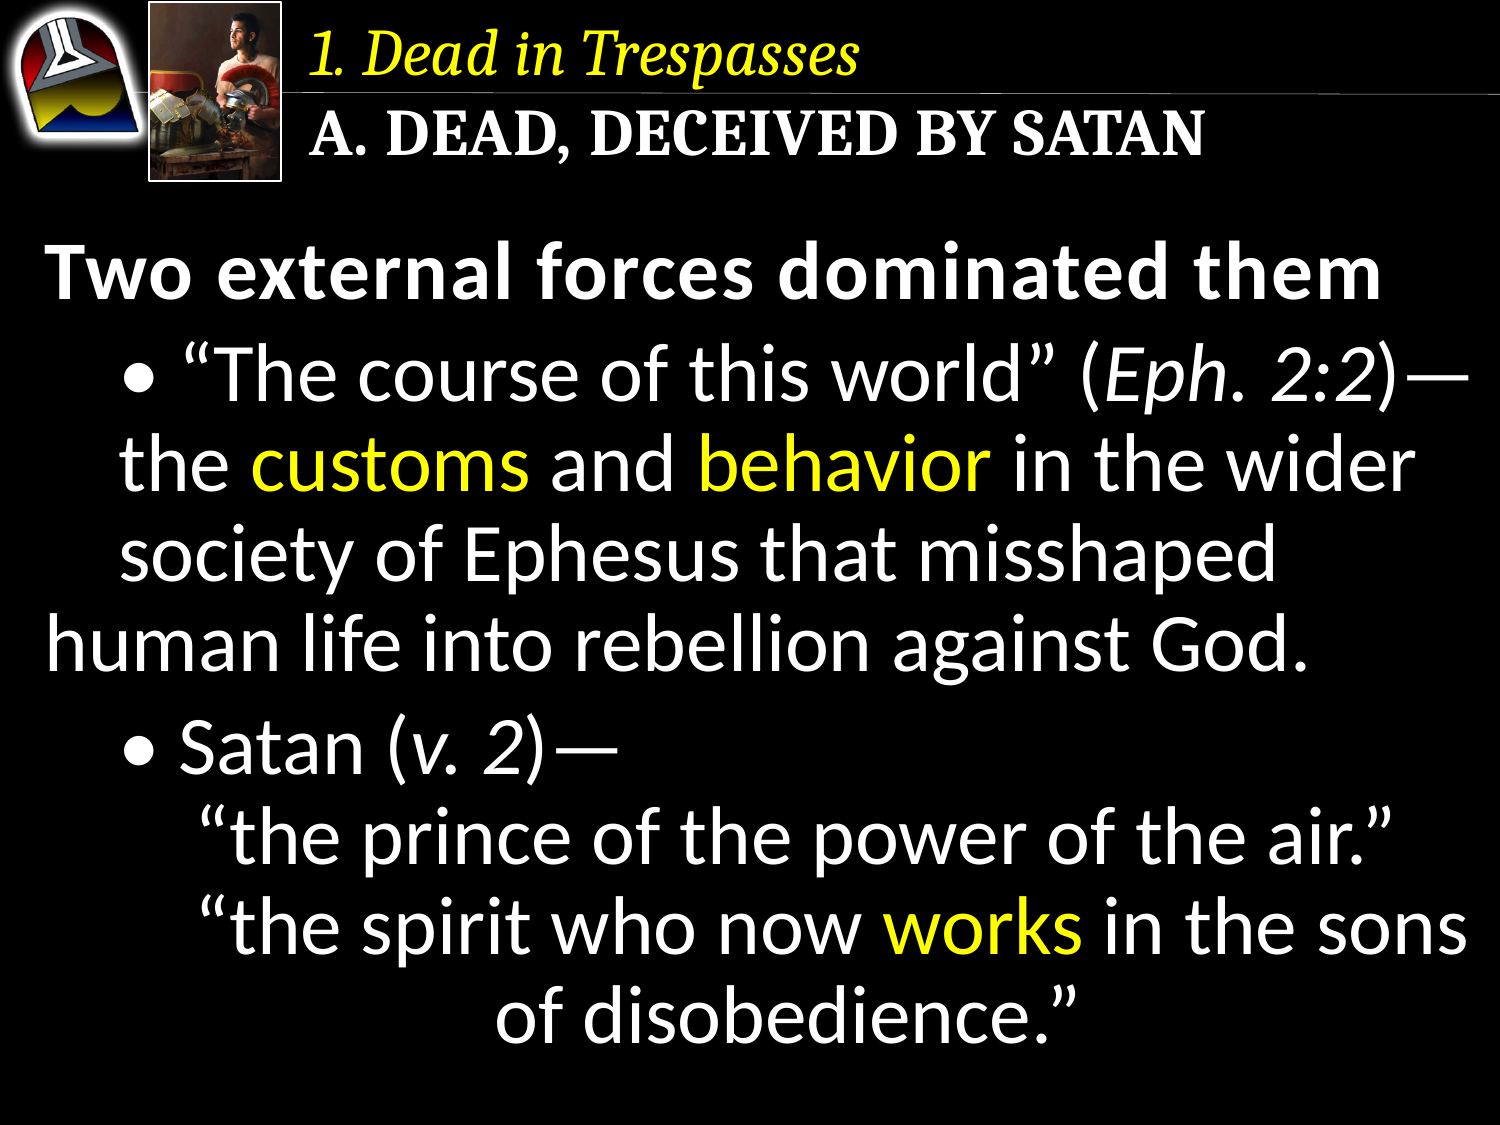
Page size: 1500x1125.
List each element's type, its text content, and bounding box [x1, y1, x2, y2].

picture [0, 0, 160, 154]
picture [150, 3, 280, 180]
text_box Two external forces dominated them • “The course of this world” (Eph. 2:2)— the customs and behavior in the wider society of Ephesus that misshaped human life into rebellion against God. • Satan (v. 2)— “the prince of the power of the air.” “the spirit who now works in the sons of disobedience.” [0, 219, 1500, 1070]
text_box 1. Dead in Trespasses a. Dead, Deceived by Satan [288, 1, 1500, 176]
